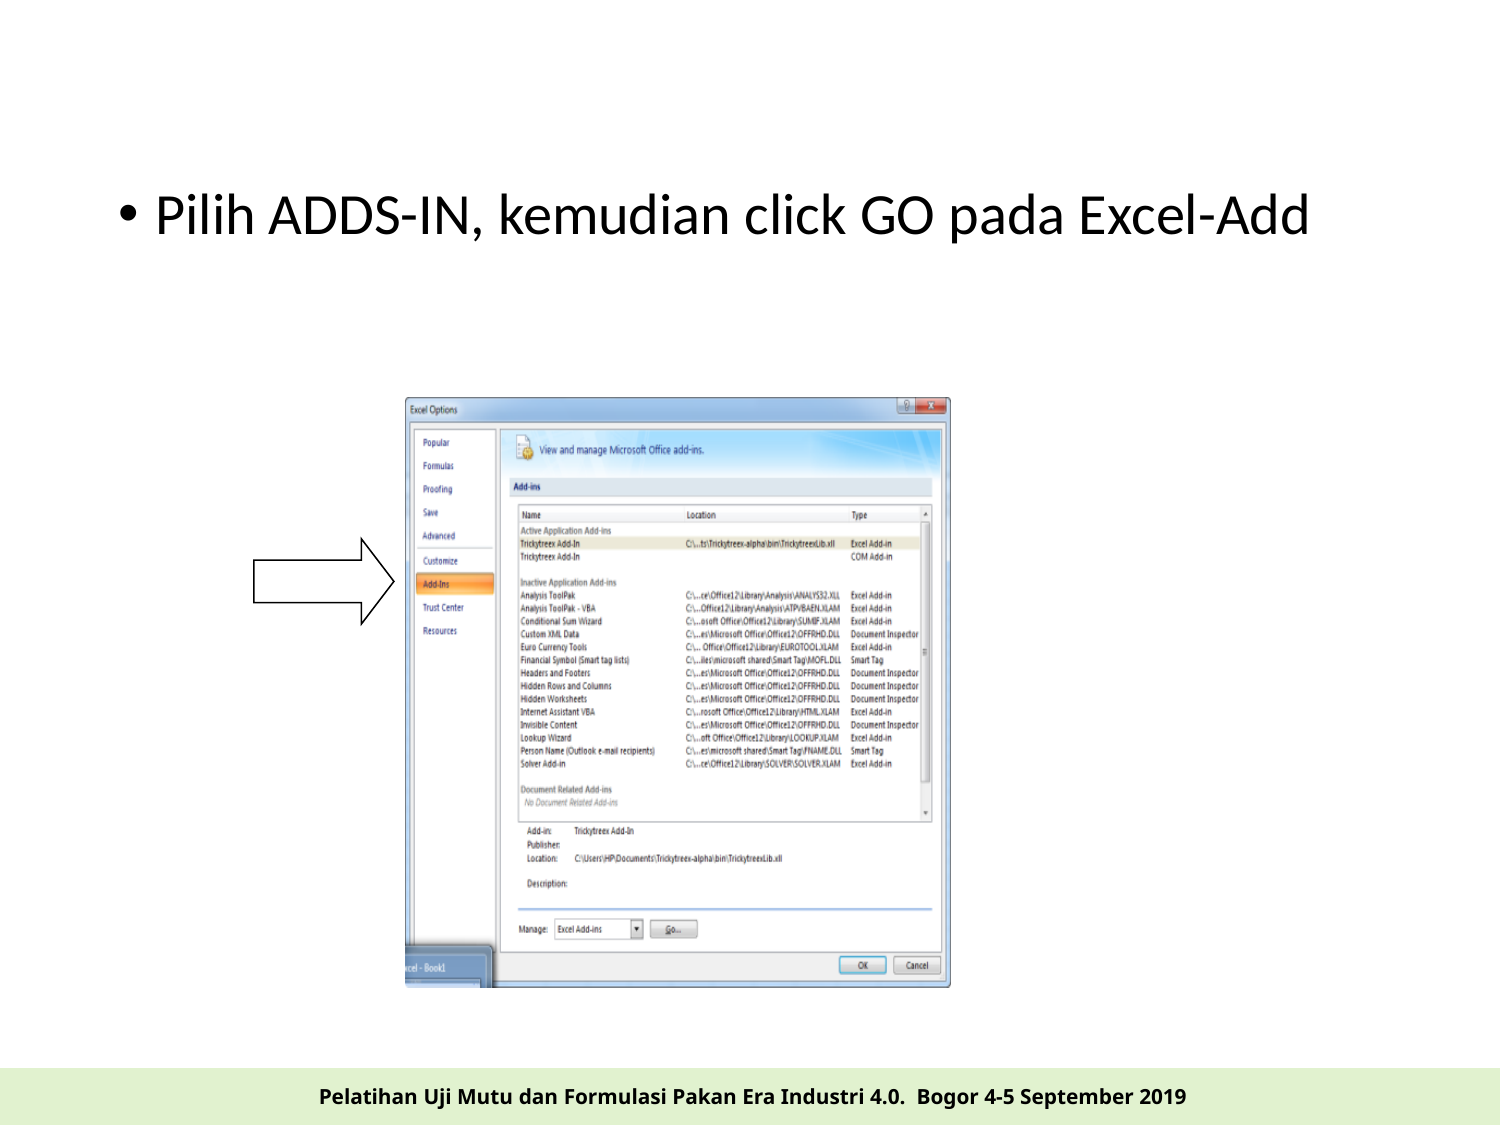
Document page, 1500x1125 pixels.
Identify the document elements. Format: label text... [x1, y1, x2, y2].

picture [405, 397, 951, 988]
text_box [253, 538, 394, 624]
list Pilih ADDS-IN, kemudian click GO pada Excel-Add [103, 177, 1397, 1014]
